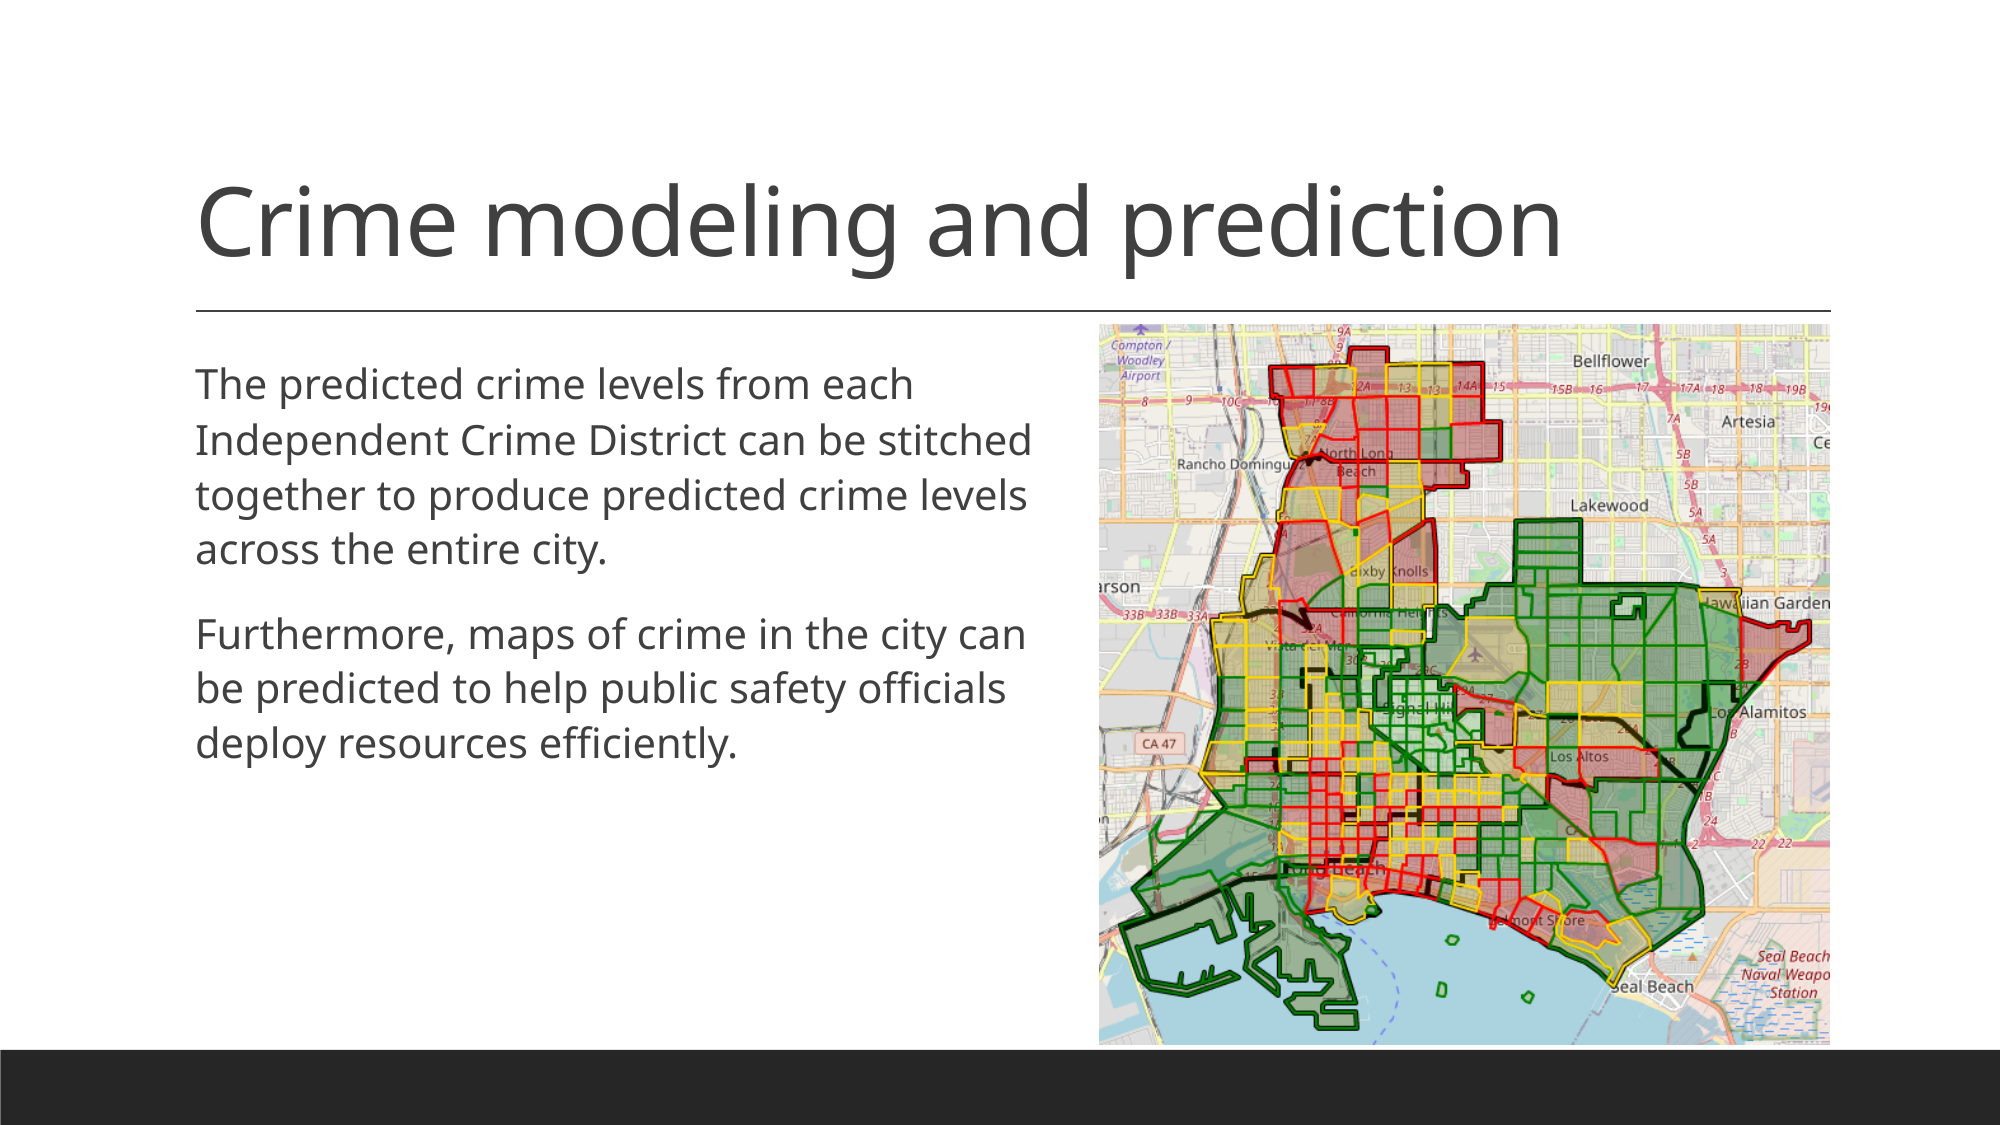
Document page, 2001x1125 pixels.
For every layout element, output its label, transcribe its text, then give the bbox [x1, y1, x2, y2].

picture [1099, 324, 1831, 1046]
list The predicted crime levels from each Independent Crime District can be stitched together to produce predicted crime levels across the entire city. Furthermore, maps of crime in the city can be predicted to help public safety officials deploy resources efficiently. [180, 345, 1035, 963]
title Crime modeling and prediction [180, 47, 1830, 285]
